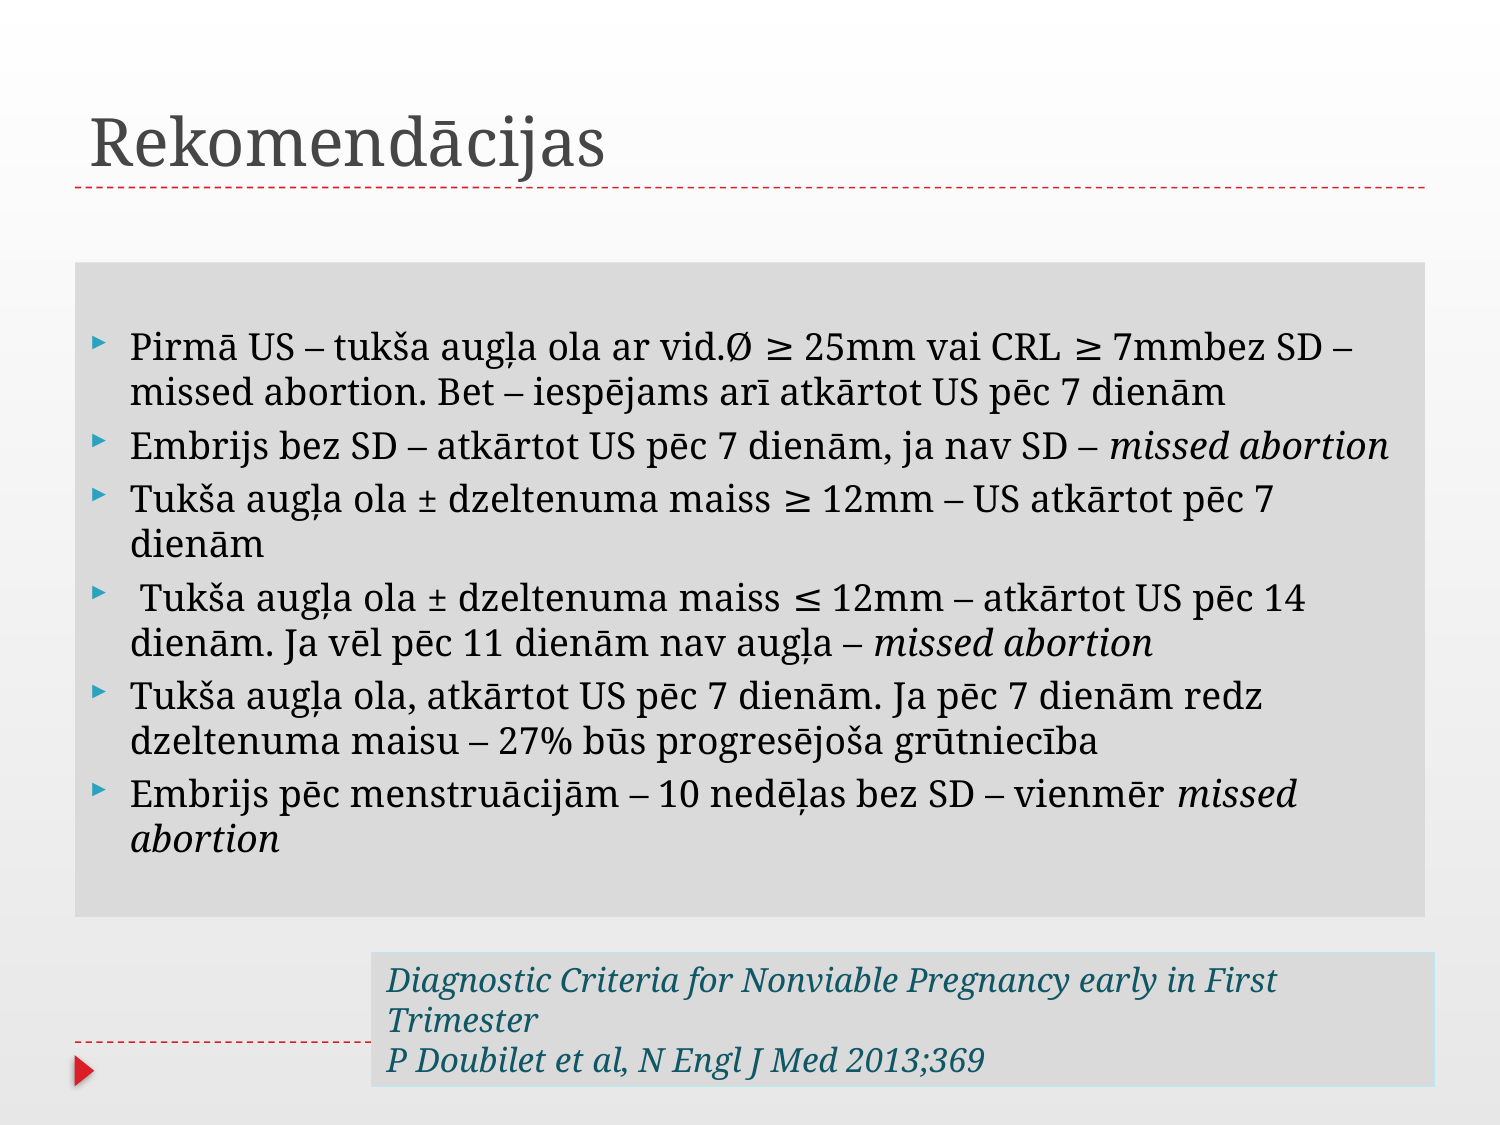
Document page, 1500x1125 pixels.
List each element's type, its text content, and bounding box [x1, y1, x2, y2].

text_box Diagnostic Criteria for Nonviable Pregnancy early in First Trimester P Doubilet et al, N Engl J Med 2013;369 [371, 952, 1435, 1087]
title Rekomendācijas [75, 24, 1425, 188]
list Pirmā US – tukša augļa ola ar vid.Ø ≥ 25mm vai CRL ≥ 7mmbez SD – missed abortion. Bet – iespējams arī atkārtot US pēc 7 dienām Embrijs bez SD – atkārtot US pēc 7 dienām, ja nav SD – missed abortion Tukša augļa ola ± dzeltenuma maiss ≥ 12mm – US atkārtot pēc 7 dienām Tukša augļa ola ± dzeltenuma maiss ≤ 12mm – atkārtot US pēc 14 dienām. Ja vēl pēc 11 dienām nav augļa – missed abortion Tukša augļa ola, atkārtot US pēc 7 dienām. Ja pēc 7 dienām redz dzeltenuma maisu – 27% būs progresējoša grūtniecība Embrijs pēc menstruācijām – 10 nedēļas bez SD – vienmēr missed abortion [75, 262, 1425, 917]
